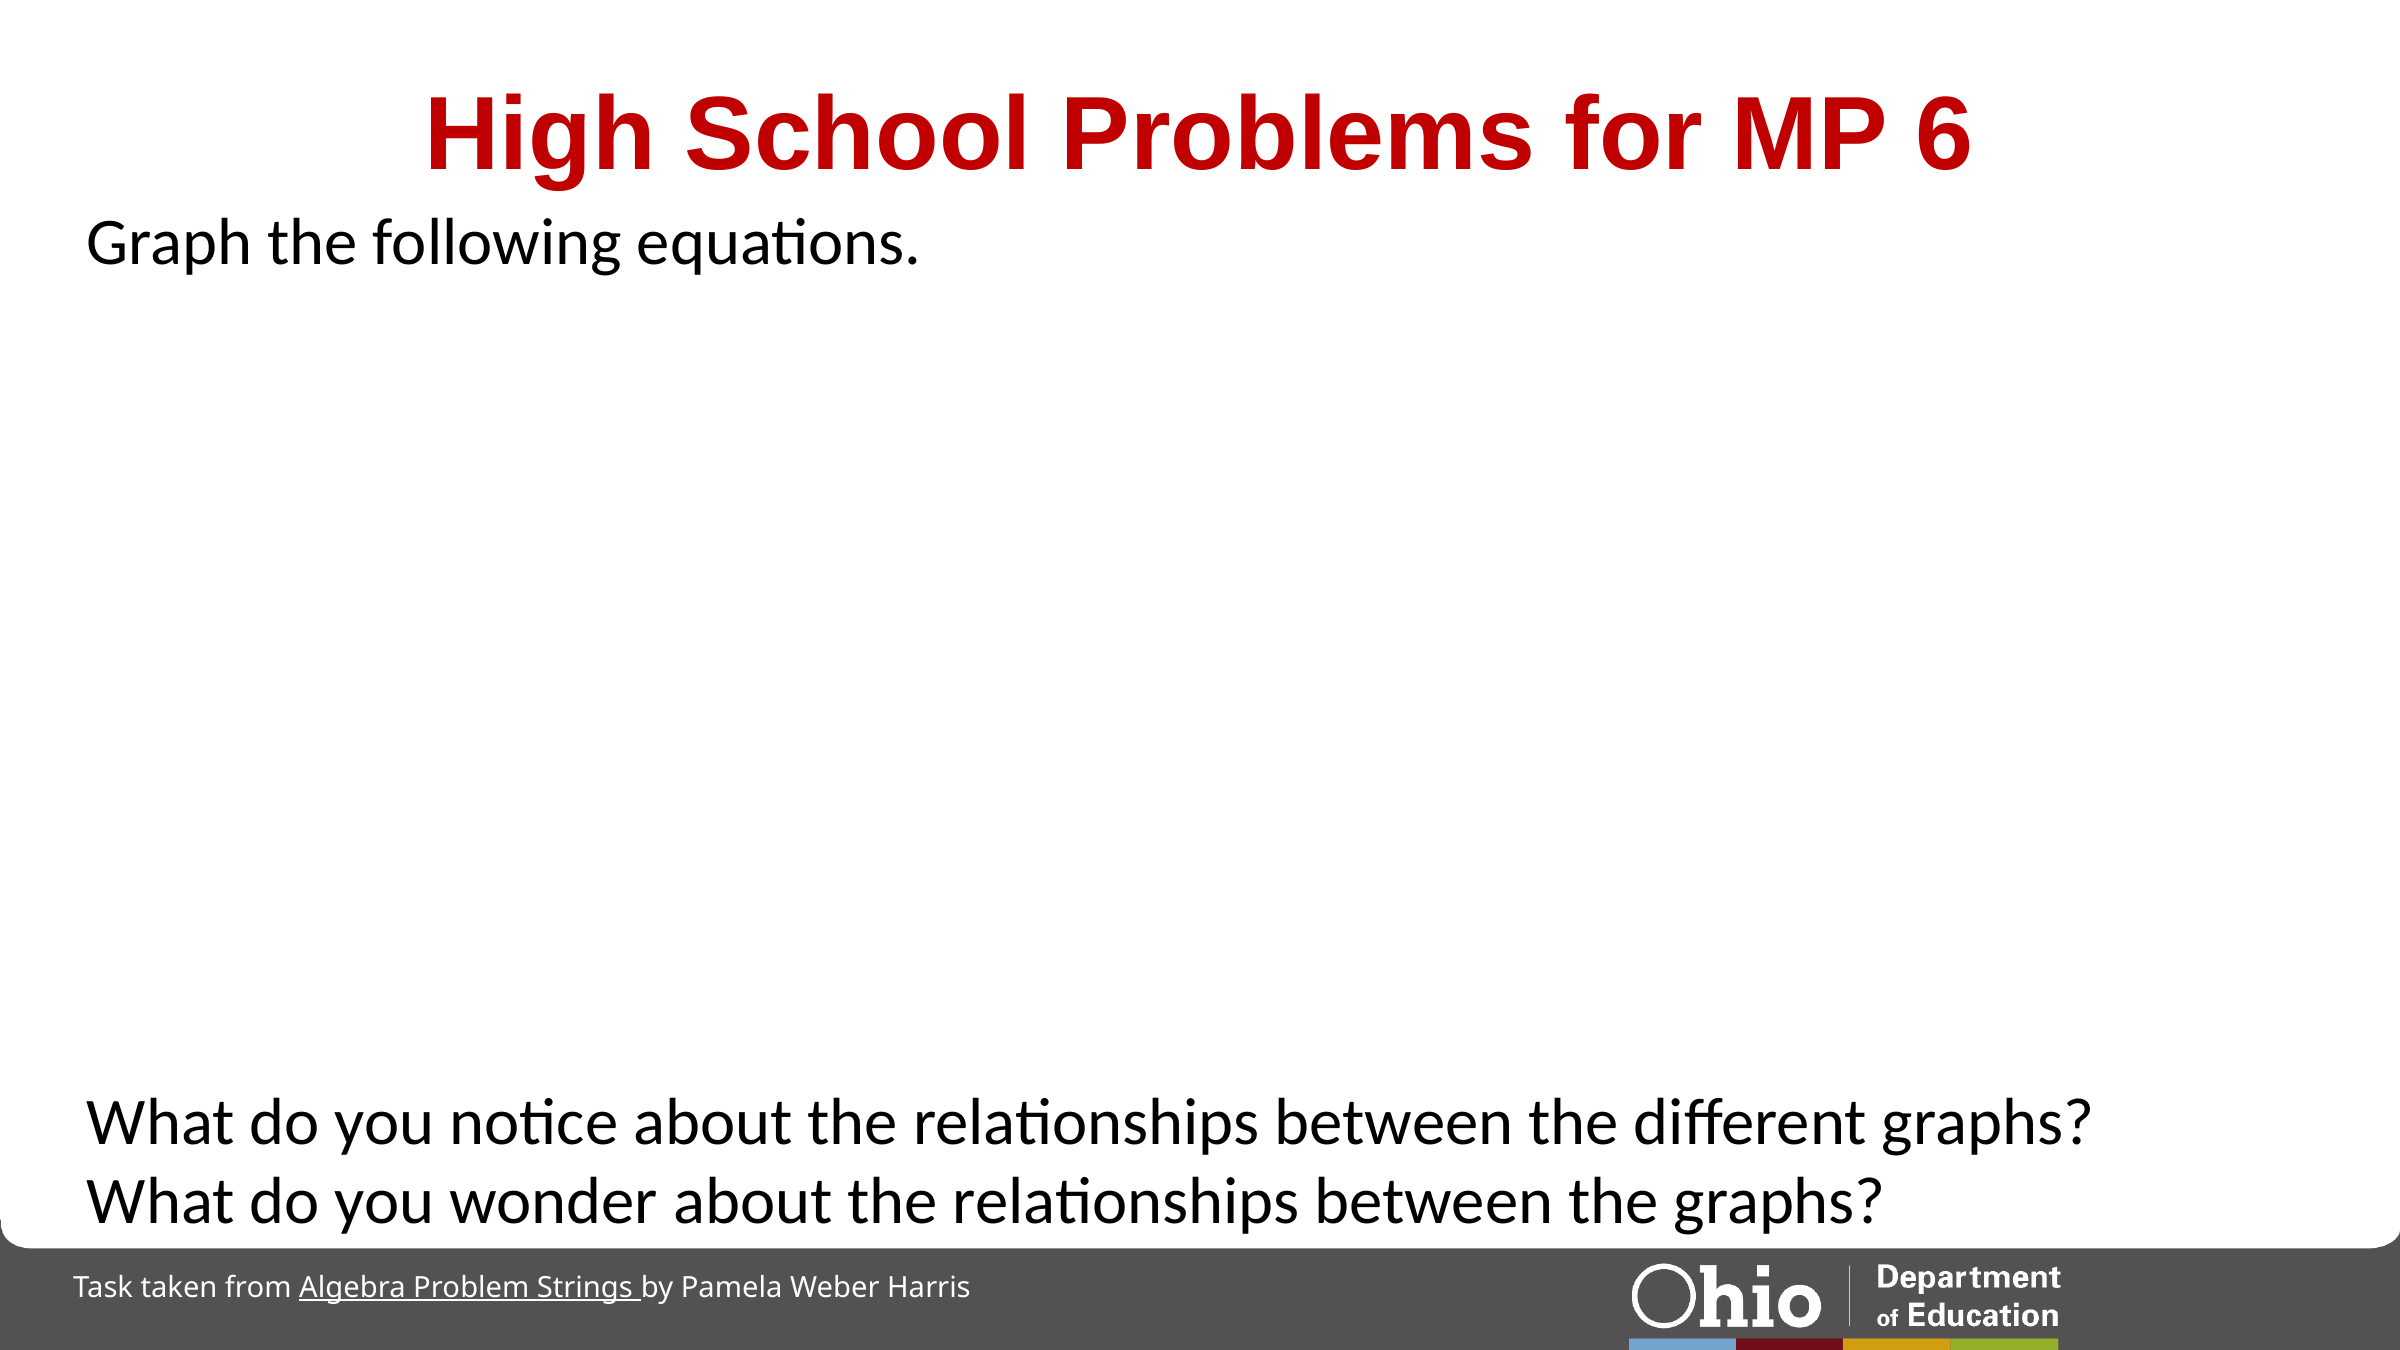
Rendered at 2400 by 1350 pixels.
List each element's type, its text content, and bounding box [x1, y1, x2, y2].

picture [1100, 1209, 1119, 1219]
picture [785, 1209, 800, 1219]
text_box Task taken from Algebra Problem Strings by Pamela Weber Harris [58, 1260, 1259, 1311]
picture [748, 1209, 767, 1219]
picture [257, 1209, 274, 1219]
picture [372, 1209, 391, 1219]
picture [409, 1209, 424, 1219]
picture [1769, 1209, 1786, 1219]
picture [1324, 1209, 1341, 1219]
picture [1031, 1209, 1045, 1219]
picture [1680, 1221, 1697, 1230]
picture [1735, 1209, 1749, 1219]
picture [189, 1209, 203, 1219]
picture [715, 1209, 732, 1219]
picture [504, 1209, 523, 1219]
picture [292, 1209, 311, 1219]
picture [681, 1209, 695, 1219]
picture [0, 1209, 2400, 1350]
picture [574, 1209, 591, 1219]
title High School Problems for MP 6 [120, 65, 2280, 192]
picture [1248, 1209, 1265, 1219]
